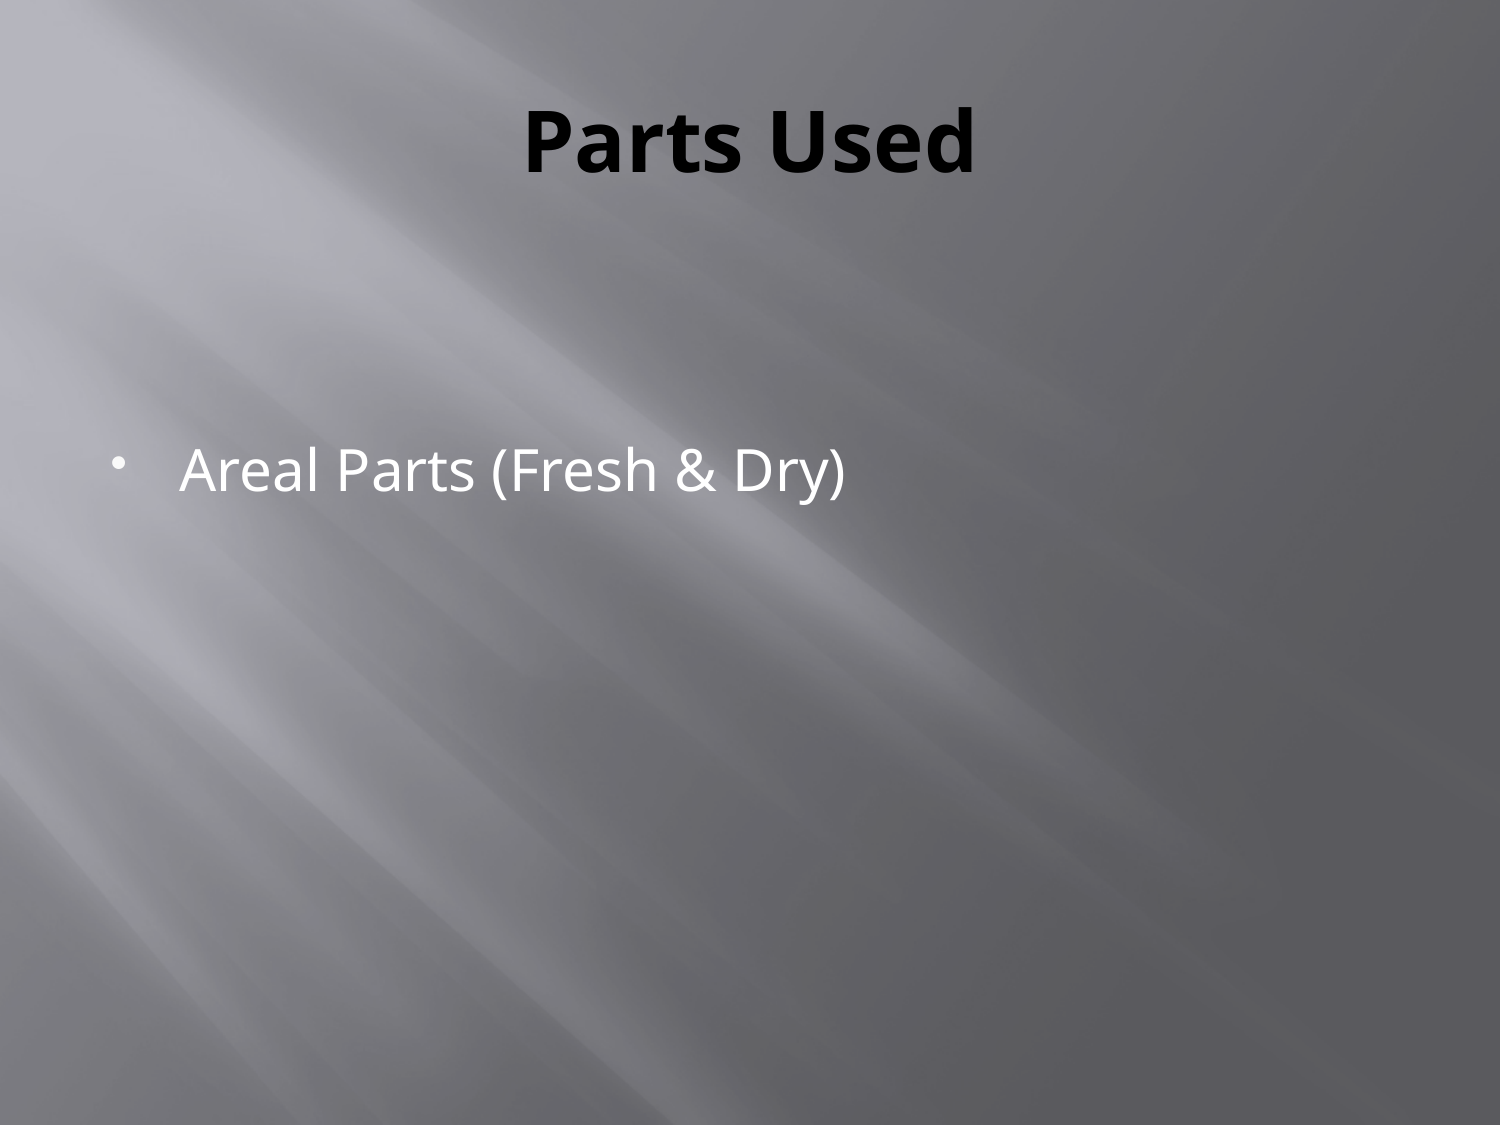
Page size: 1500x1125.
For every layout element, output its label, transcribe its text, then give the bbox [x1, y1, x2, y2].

list Areal Parts (Fresh & Dry) [75, 262, 1425, 1035]
title Parts Used [75, 45, 1425, 233]
